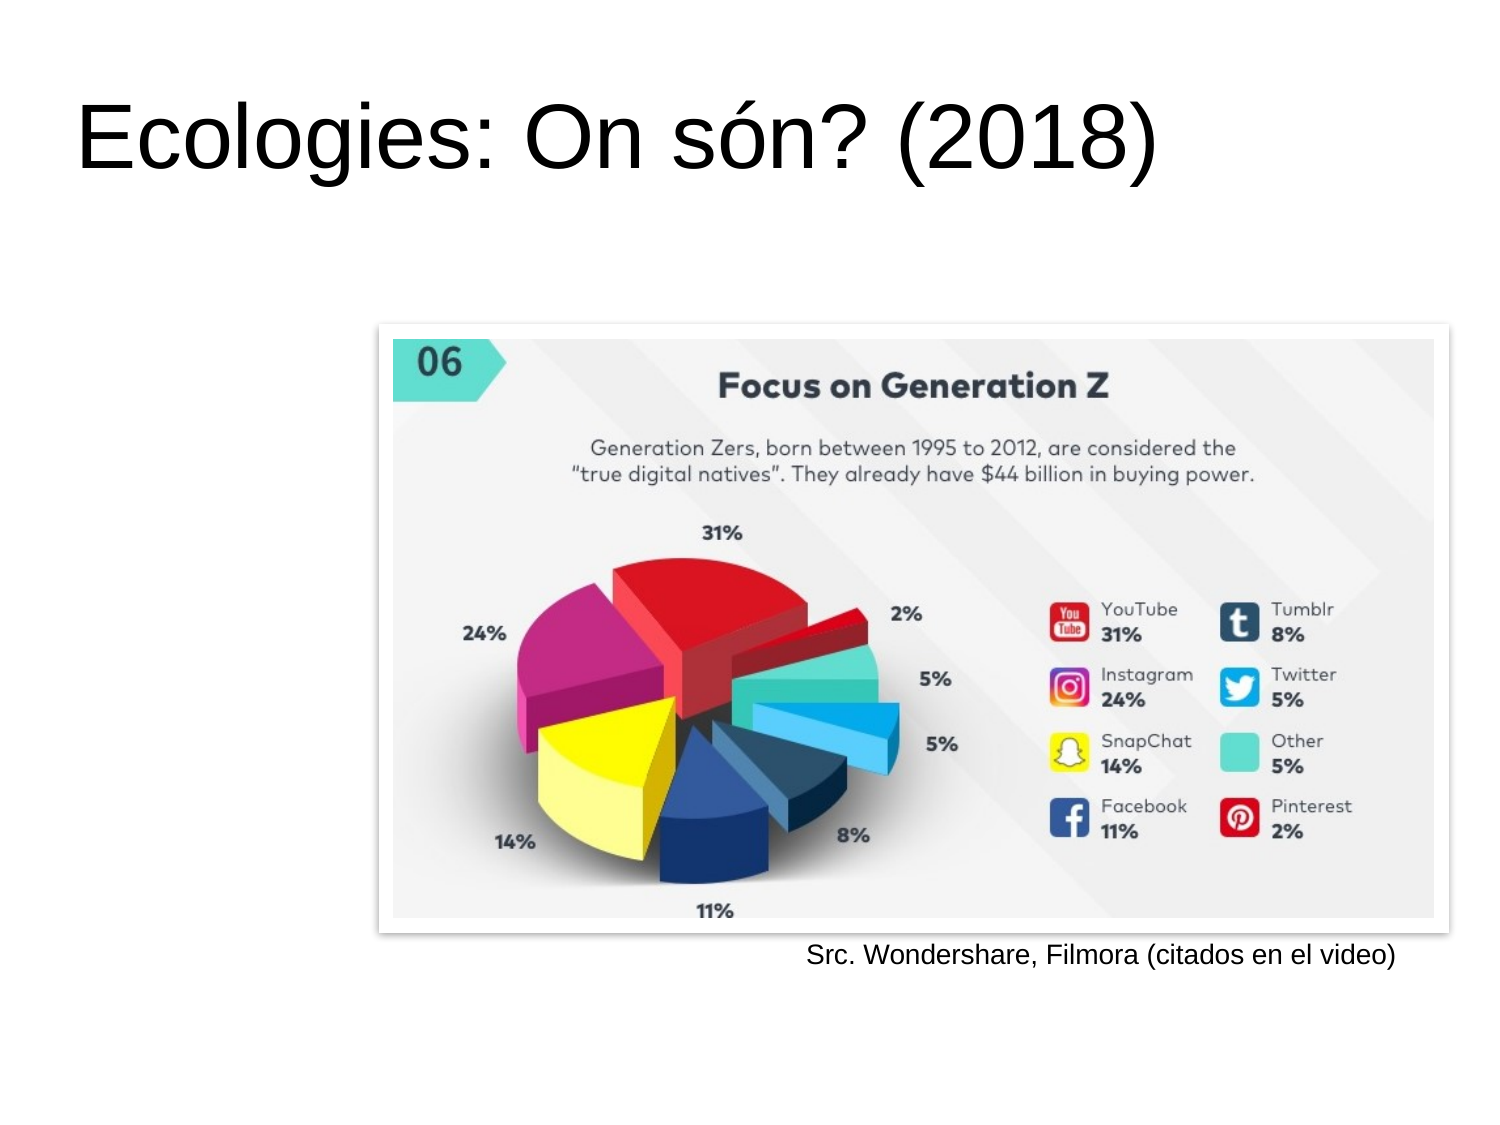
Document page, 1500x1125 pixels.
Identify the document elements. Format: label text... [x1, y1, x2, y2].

picture [392, 338, 1435, 919]
text_box Src. Wondershare, Filmora (citados en el video) [791, 928, 1412, 978]
title Ecologies: On són? (2018) [75, 44, 1425, 233]
